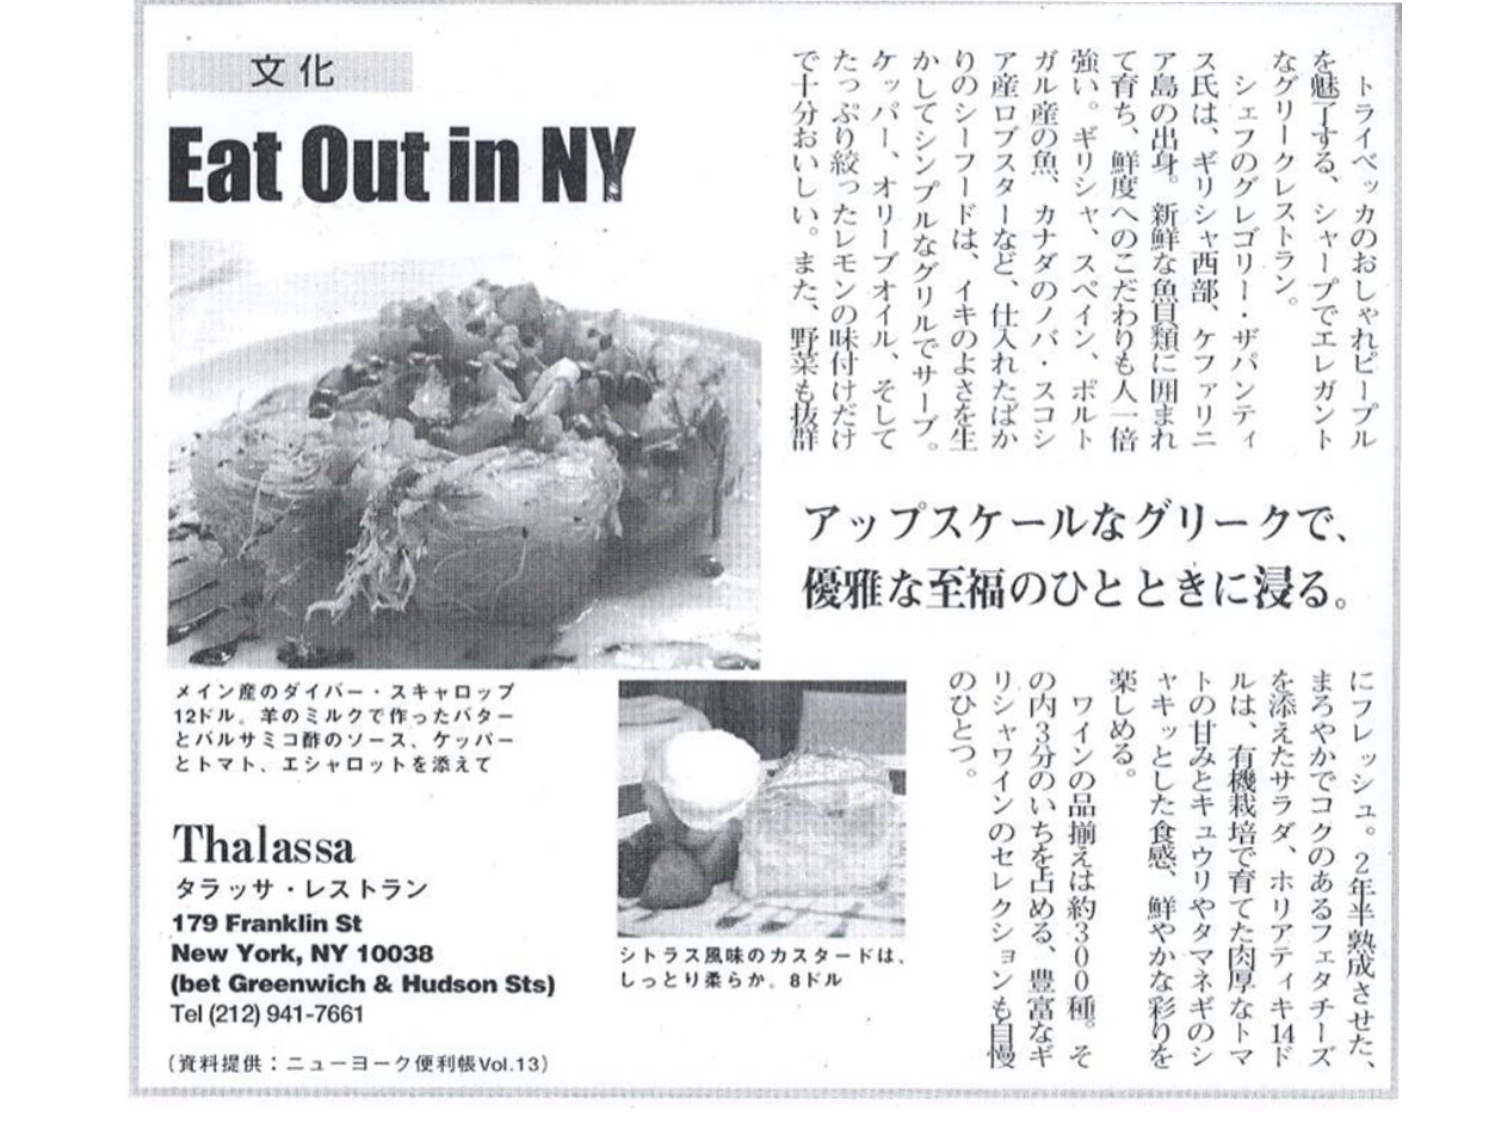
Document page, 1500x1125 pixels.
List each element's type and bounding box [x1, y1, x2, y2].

picture [124, 0, 1402, 1110]
